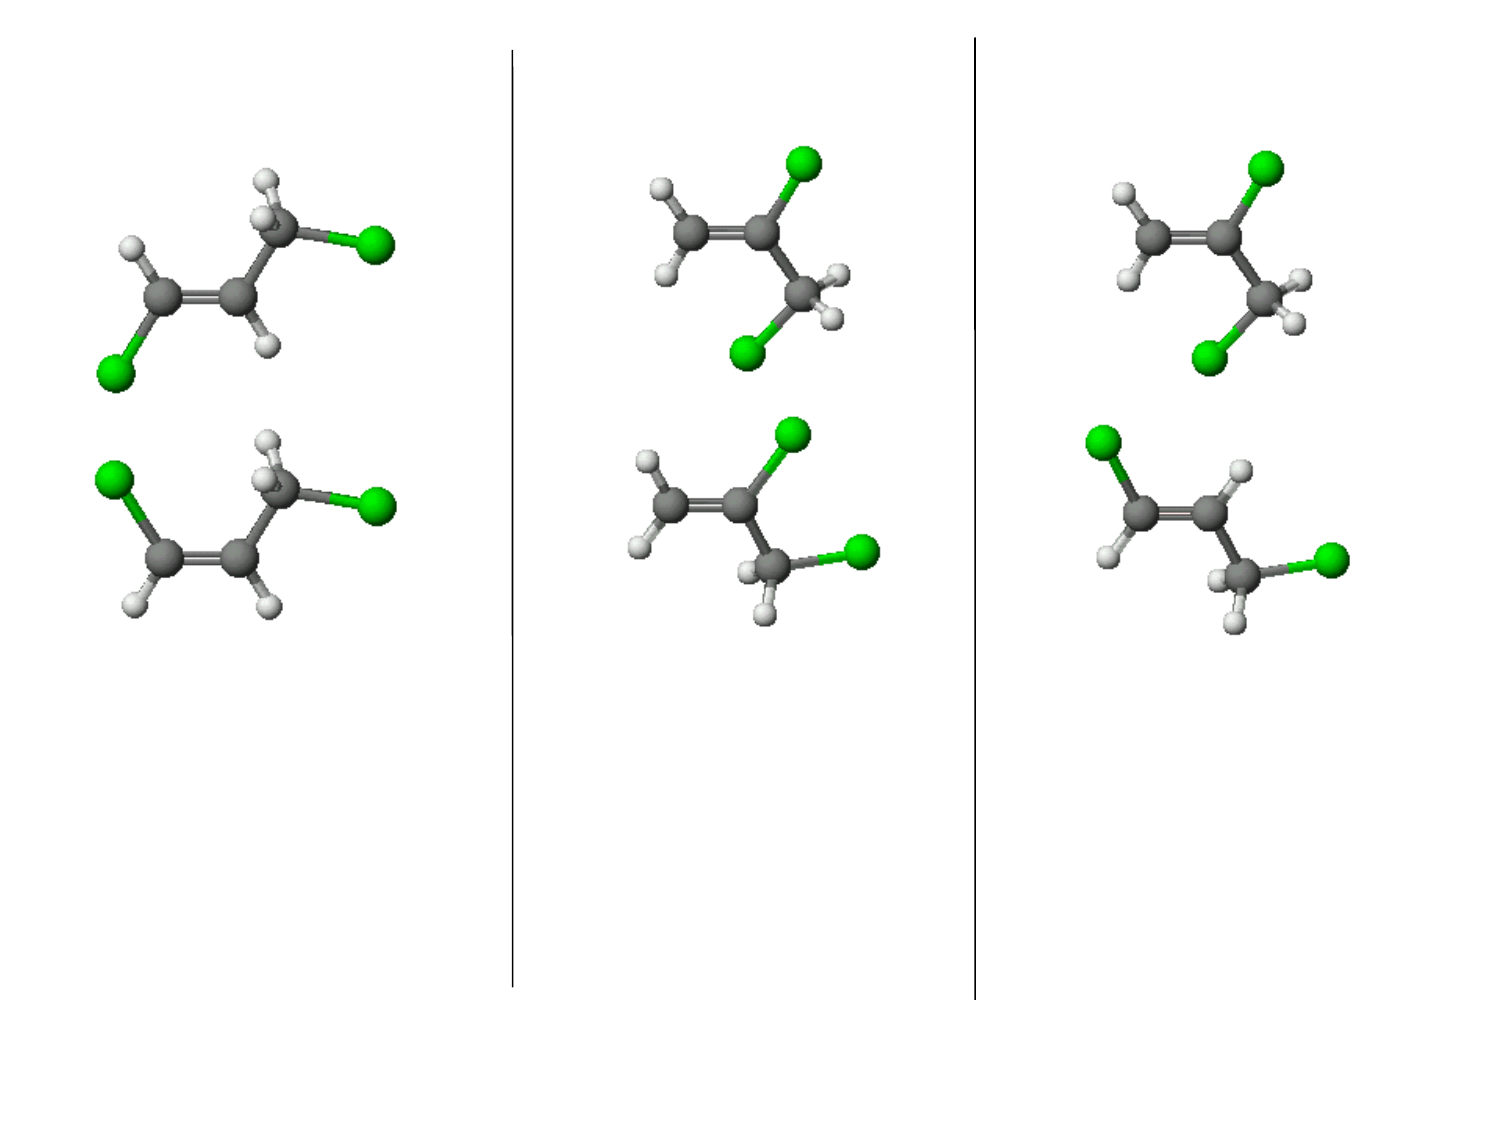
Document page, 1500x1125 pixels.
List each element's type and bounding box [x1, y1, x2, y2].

picture [74, 162, 412, 651]
picture [1049, 137, 1376, 643]
picture [599, 137, 921, 644]
